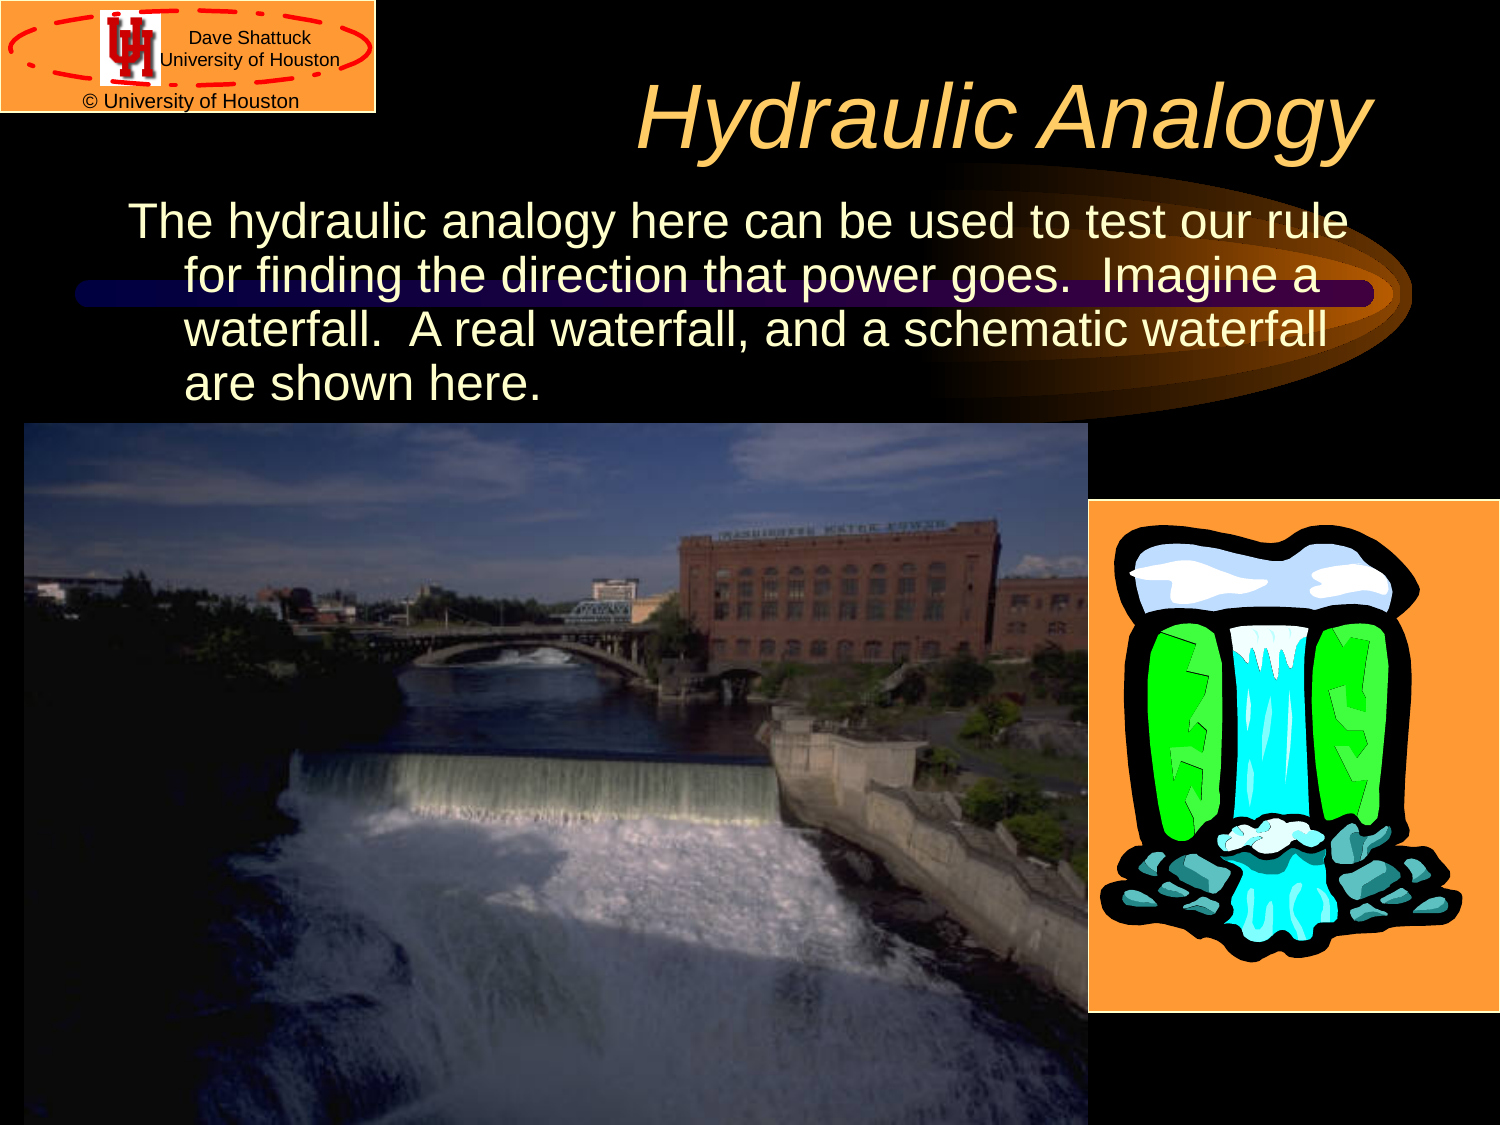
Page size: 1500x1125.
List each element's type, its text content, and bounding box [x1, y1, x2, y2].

list The hydraulic analogy here can be used to test our rule for finding the direction that power goes. Imagine a waterfall. A real waterfall, and a schematic waterfall are shown here. [112, 187, 1388, 413]
picture [24, 423, 1088, 1125]
title Hydraulic Analogy [112, 24, 1388, 175]
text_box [1099, 524, 1463, 963]
text_box [1091, 499, 1500, 1013]
